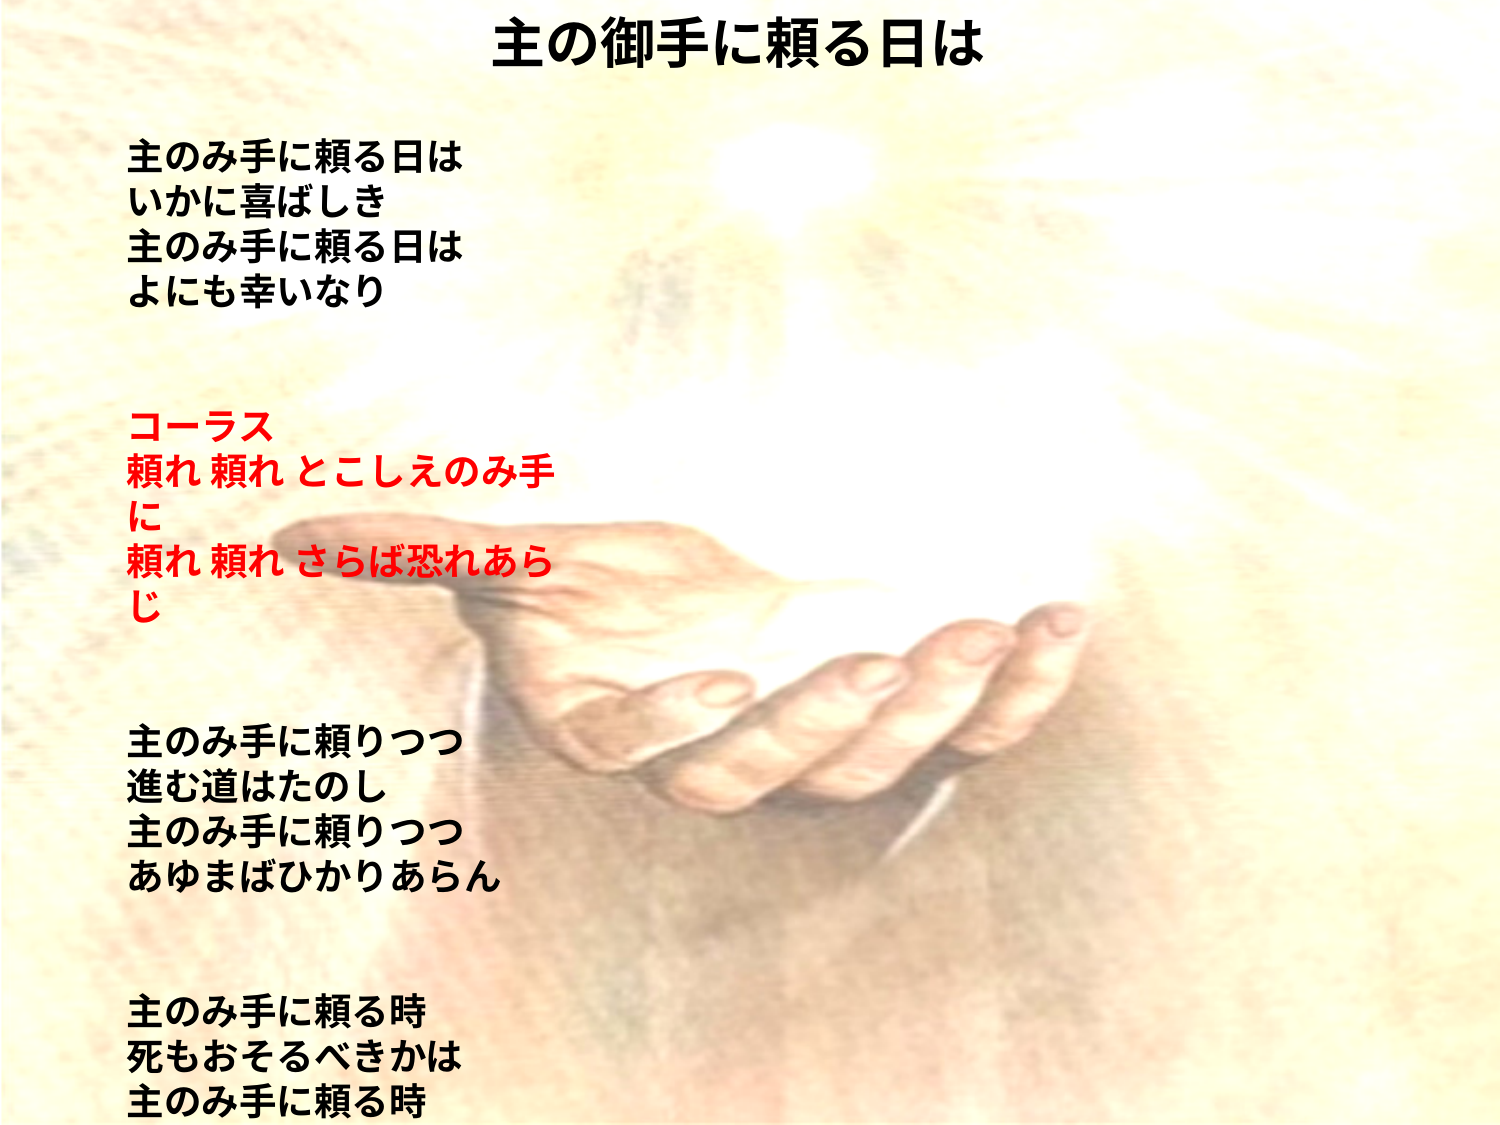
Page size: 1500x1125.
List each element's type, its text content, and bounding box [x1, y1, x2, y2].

text_box 主のみ手に頼る日は いかに喜ばしき 主のみ手に頼る日は よにも幸いなり コーラス 頼れ 頼れ とこしえのみ手に 頼れ 頼れ さらば恐れあらじ 主のみ手に頼りつつ 進む道はたのし 主のみ手に頼りつつ あゆまばひかりあらん 主のみ手に頼る時 死もおそるべきかは 主のみ手に頼る時 へいわこころにあり [112, 125, 609, 1125]
title 主の御手に頼る日は [348, 0, 1128, 83]
